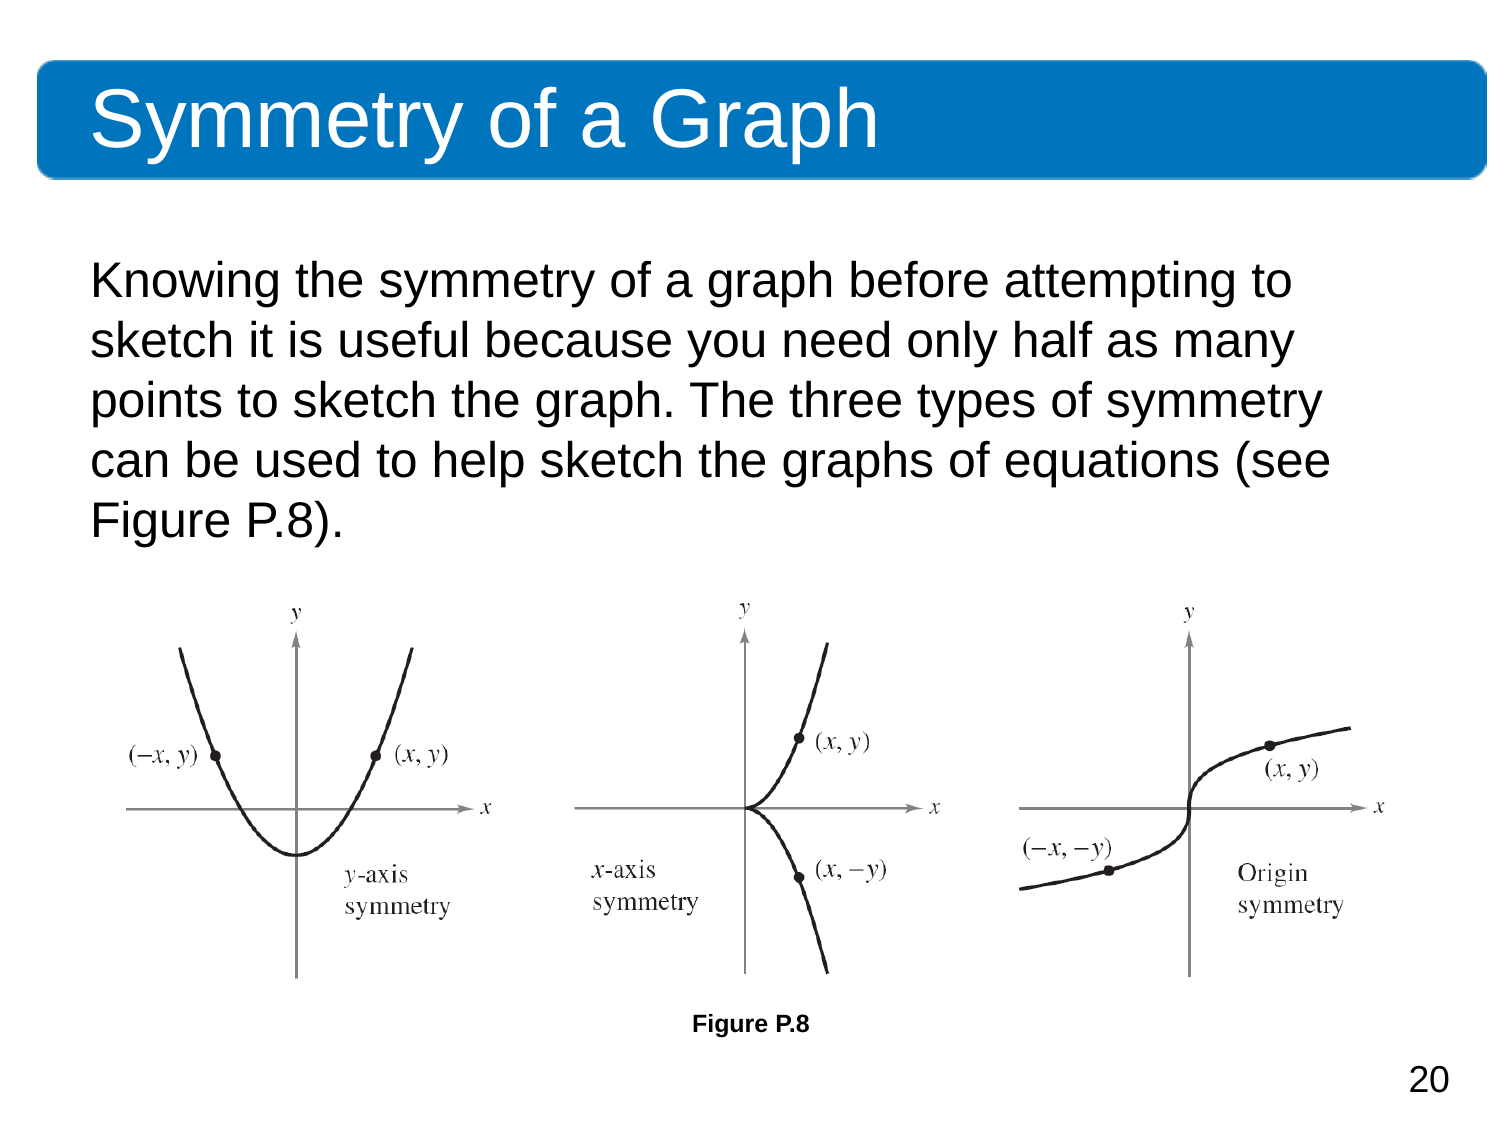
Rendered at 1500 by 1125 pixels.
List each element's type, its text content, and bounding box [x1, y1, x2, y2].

picture [37, 60, 1487, 180]
picture [985, 596, 1388, 990]
picture [564, 582, 951, 986]
text_box Symmetry of a Graph [74, 56, 1438, 172]
list Knowing the symmetry of a graph before attempting to sketch it is useful because you need only half as many points to sketch the graph. The three types of symmetry can be used to help sketch the graphs of equations (see Figure P.8). [74, 239, 1426, 1076]
picture [112, 592, 509, 988]
text_box Figure P.8 [677, 999, 825, 1045]
